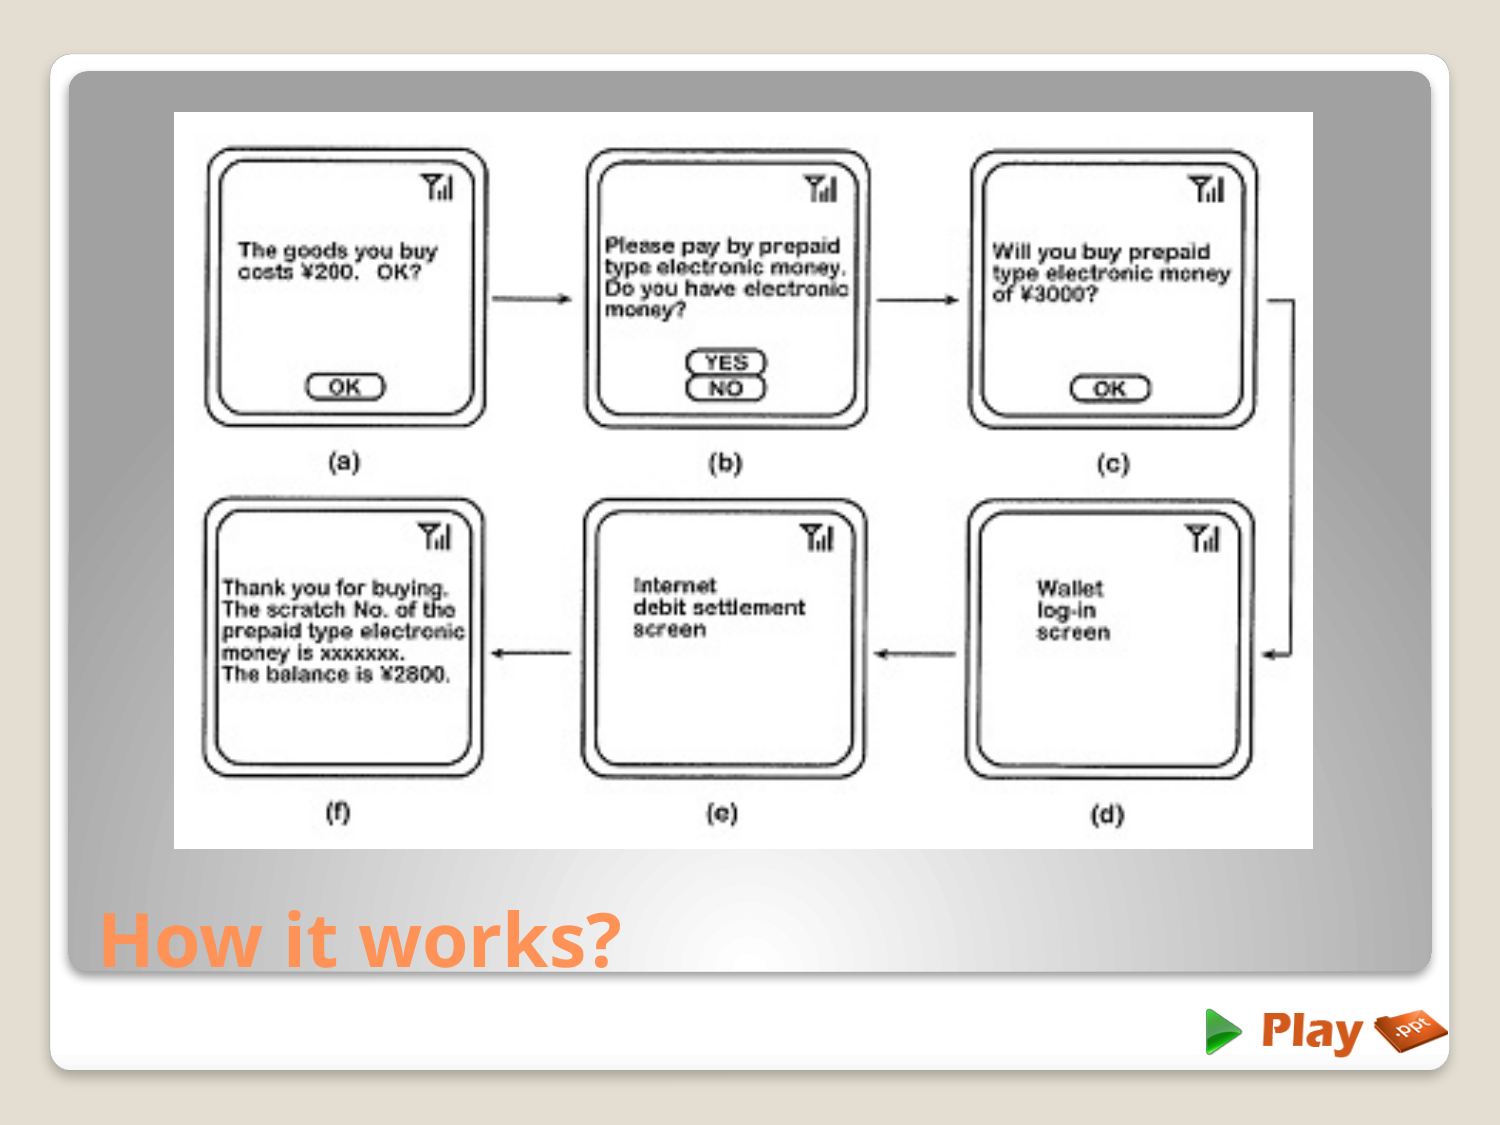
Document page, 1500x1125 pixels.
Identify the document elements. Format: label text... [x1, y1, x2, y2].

title How it works? [82, 817, 1425, 990]
picture [1186, 999, 1467, 1063]
picture [174, 112, 1313, 849]
